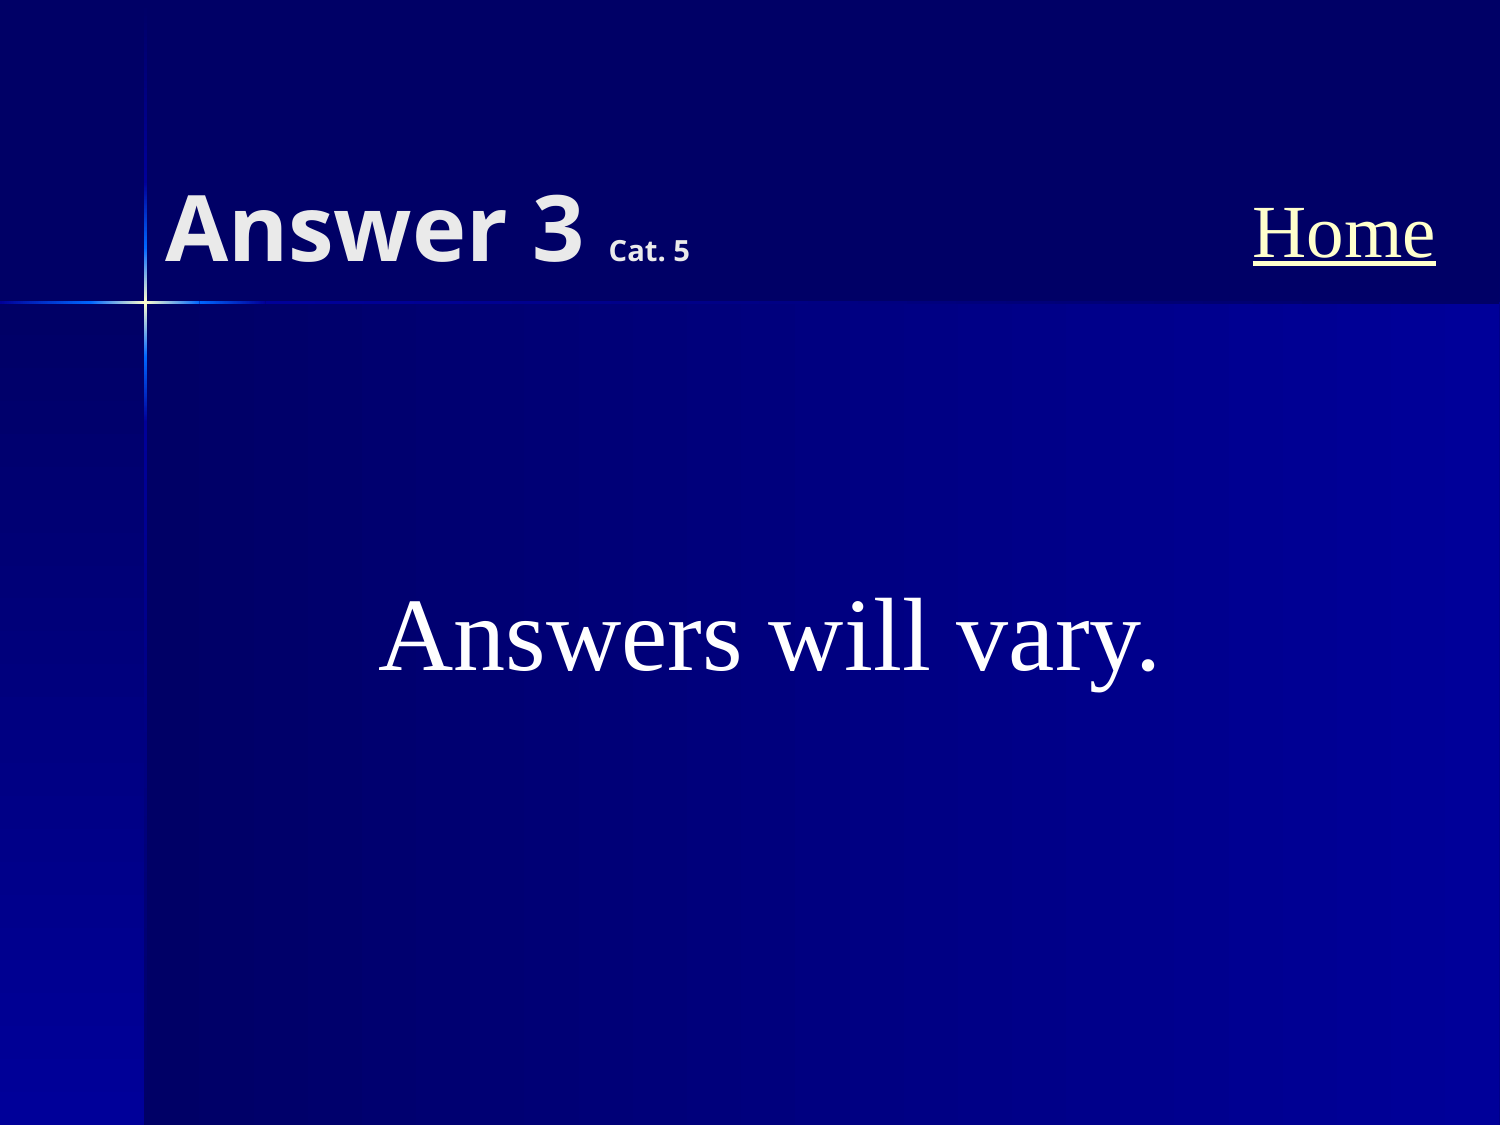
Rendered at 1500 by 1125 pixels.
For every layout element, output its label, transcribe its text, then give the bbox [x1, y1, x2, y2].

title Answer 3 Cat. 5 [149, 99, 1426, 288]
subtitle [174, 637, 1226, 926]
text_box Answers will vary. [288, 583, 1252, 735]
text_box Home [1237, 174, 1451, 280]
